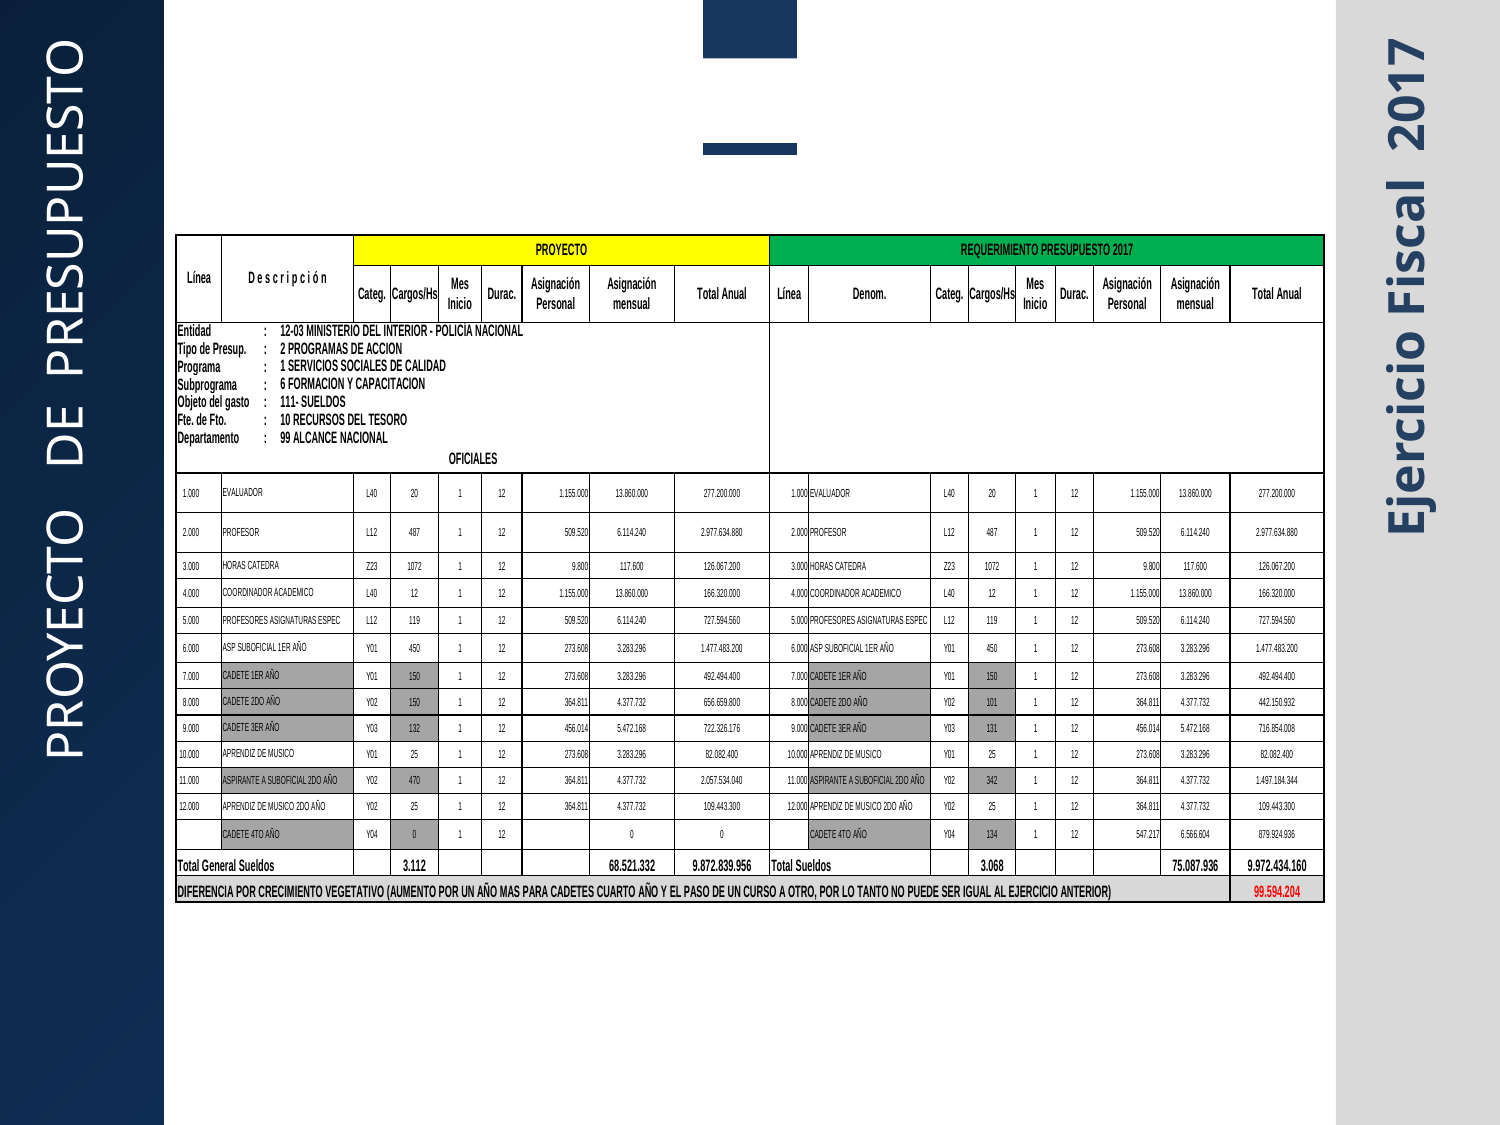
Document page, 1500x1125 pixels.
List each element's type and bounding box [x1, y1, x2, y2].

text_box [0, 0, 1500, 1125]
text_box [175, 234, 1325, 903]
